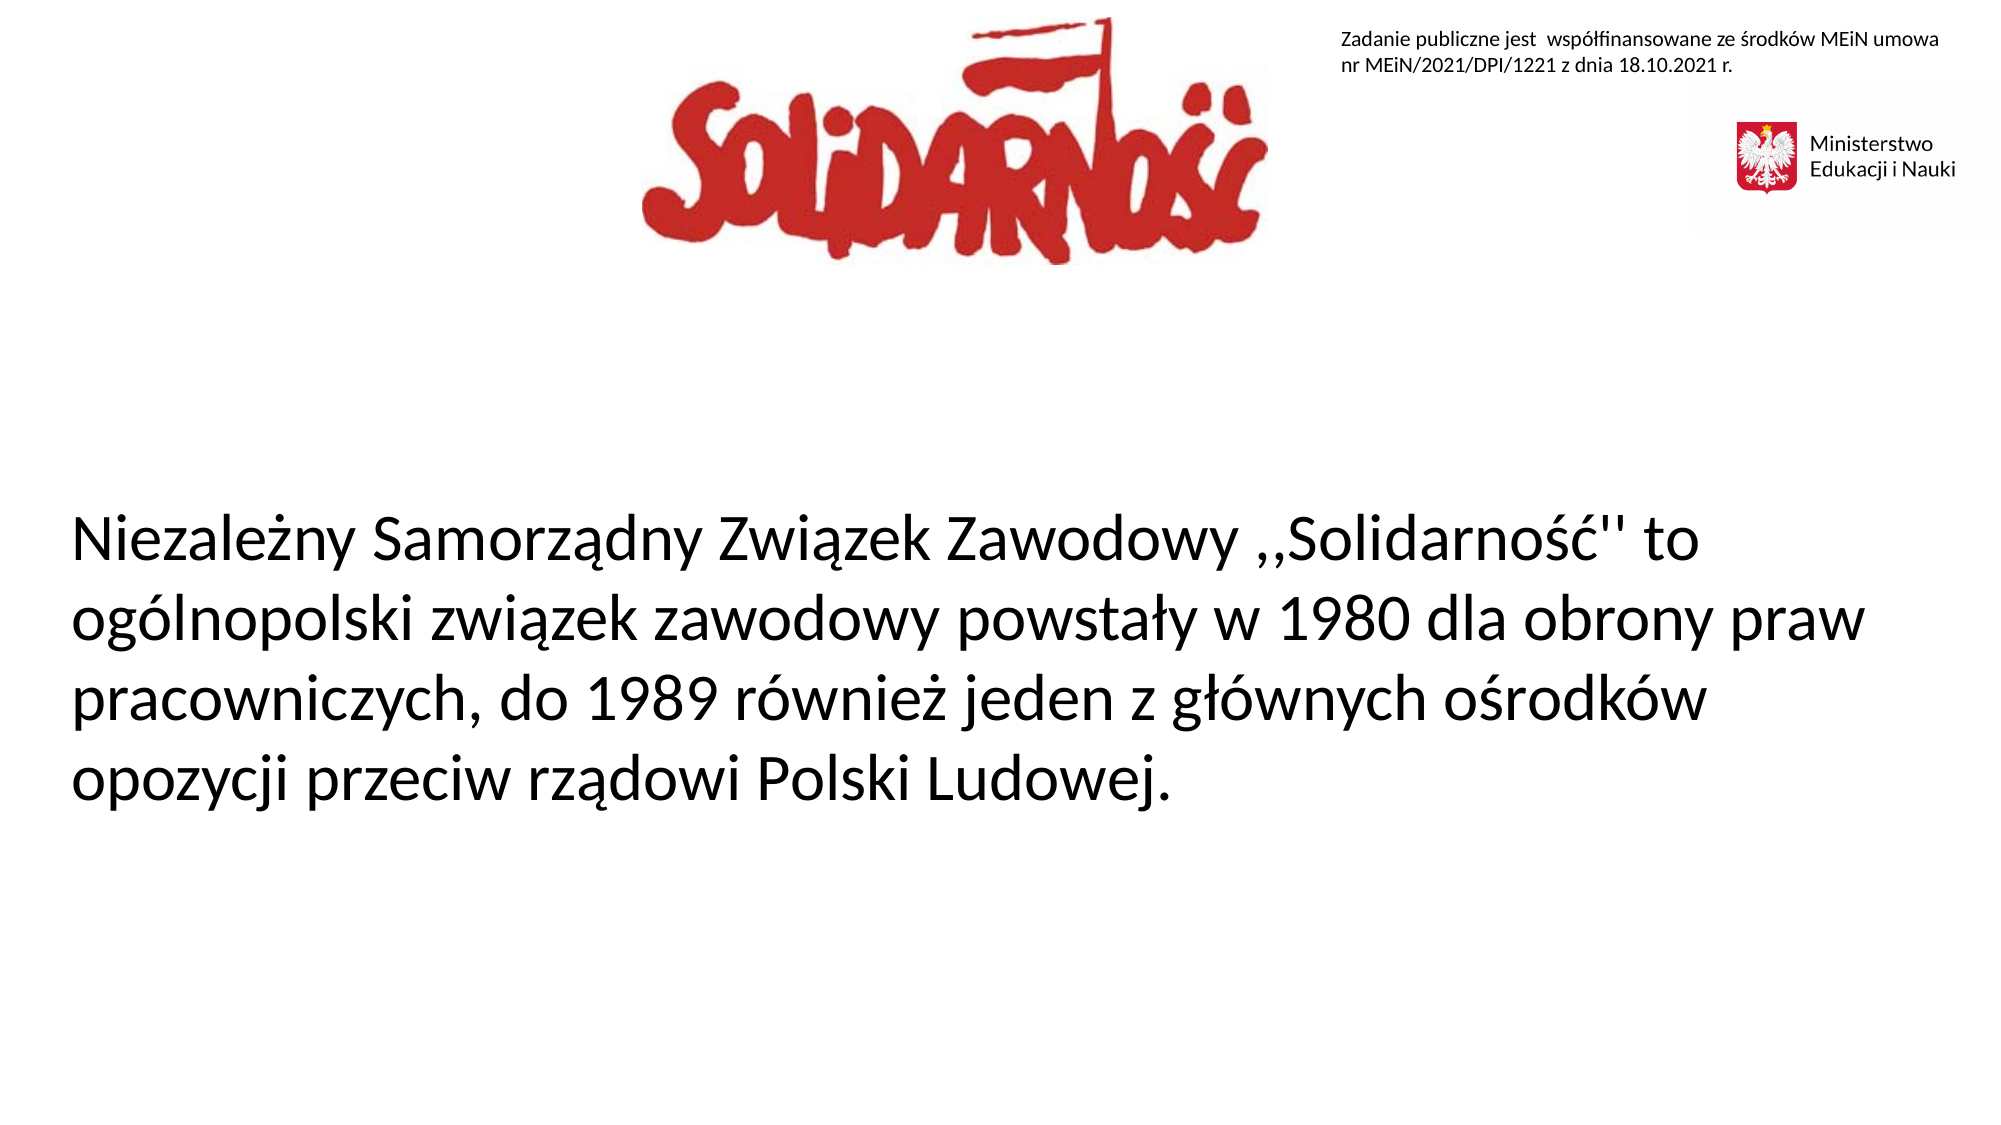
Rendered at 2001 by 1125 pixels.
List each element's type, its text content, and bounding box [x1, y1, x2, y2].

text_box Zadanie publiczne jest współfinansowane ze środków MEiN umowa nr MEiN/2021/DPI/1221 z dnia 18.10.2021 r. [1326, 17, 1968, 175]
text_box Niezależny Samorządny Związek Zawodowy ,,Solidarność'' to ogólnopolski związek zawodowy powstały w 1980 dla obrony praw pracowniczych, do 1989 również jeden z głównych ośrodków opozycji przeciw rządowi Polski Ludowej. [56, 486, 1911, 822]
picture [642, 17, 1268, 265]
picture [1691, 76, 2000, 236]
